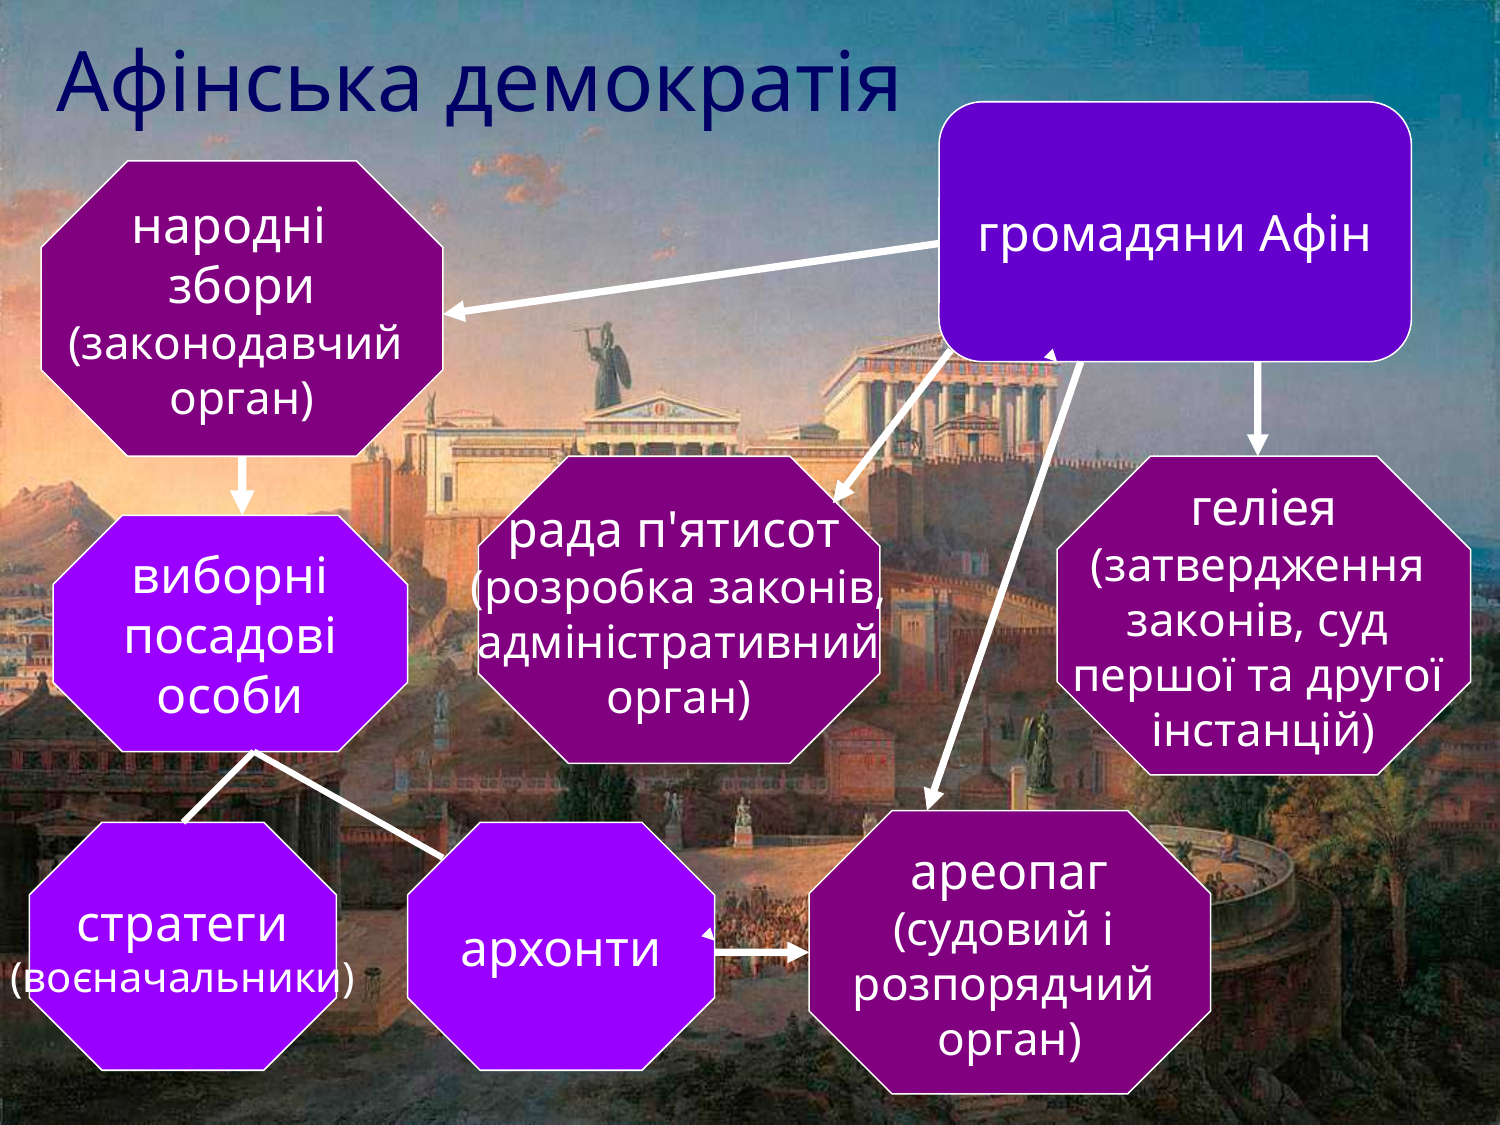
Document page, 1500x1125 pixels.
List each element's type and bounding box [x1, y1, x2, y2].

list [0, 0, 1500, 1125]
